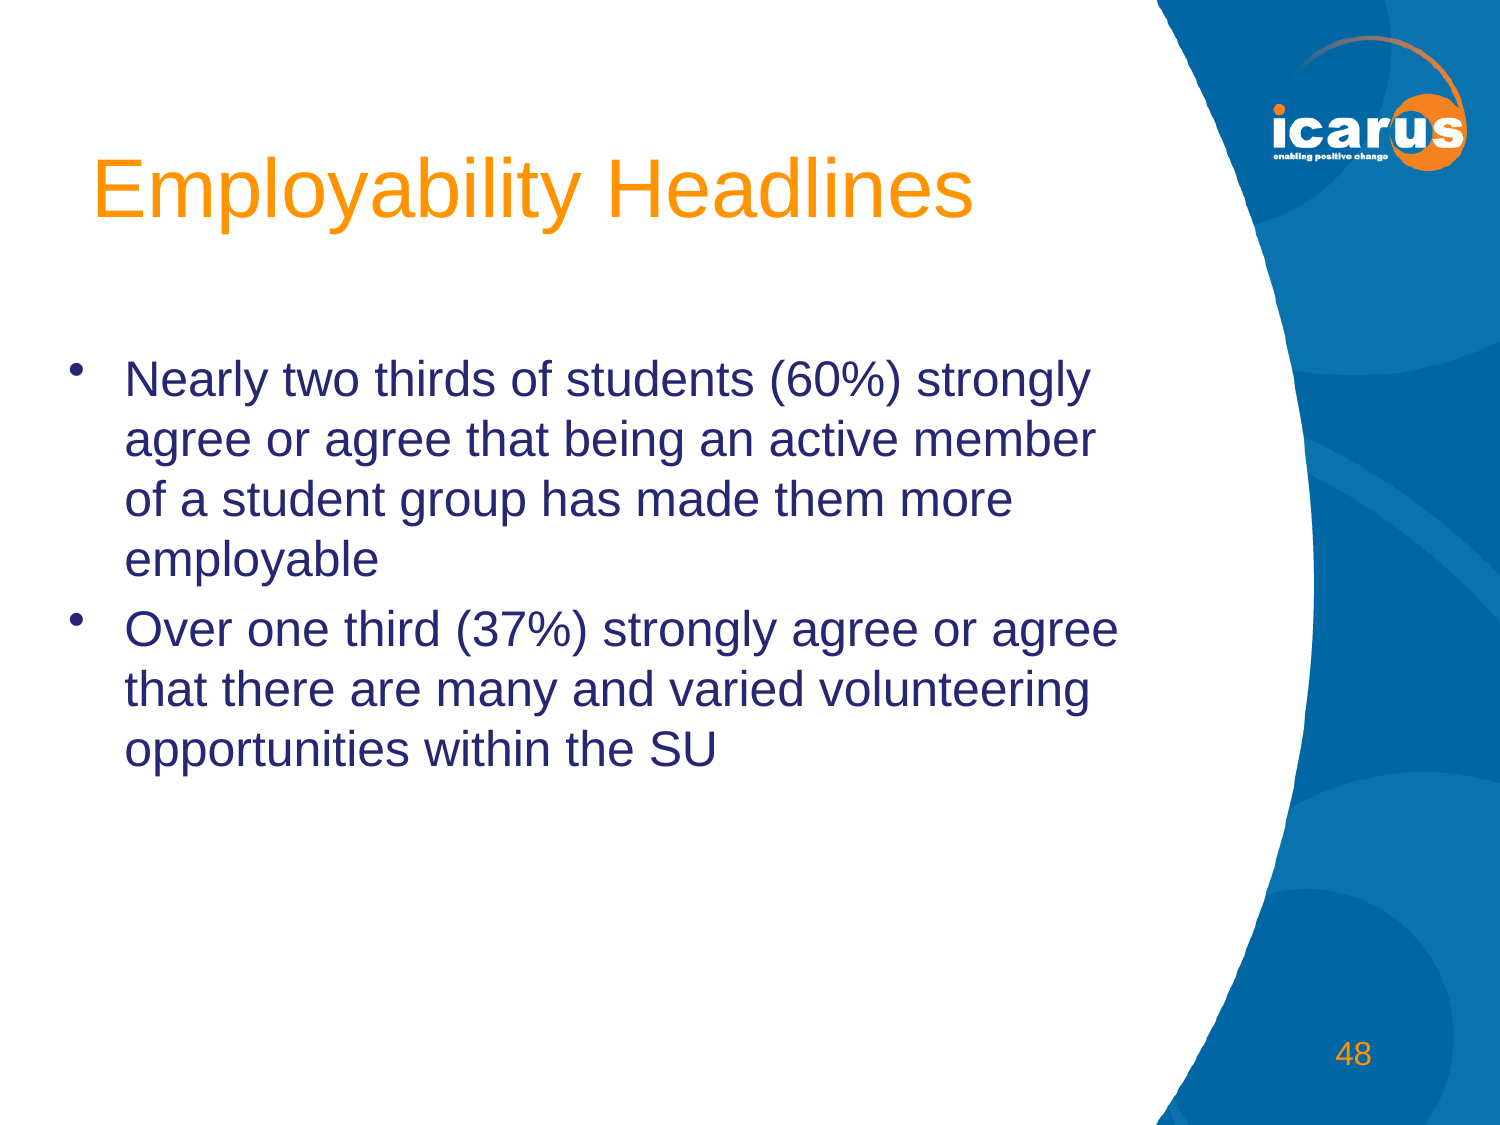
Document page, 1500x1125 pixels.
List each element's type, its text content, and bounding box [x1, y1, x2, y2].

title Employability Headlines [76, 90, 1341, 278]
list Nearly two thirds of students (60%) strongly agree or agree that being an active member of a student group has made them more employable Over one third (37%) strongly agree or agree that there are many and varied volunteering opportunities within the SU [53, 183, 1152, 716]
picture [0, 0, 1500, 1125]
slide_number 48 [1074, 1024, 1388, 1101]
